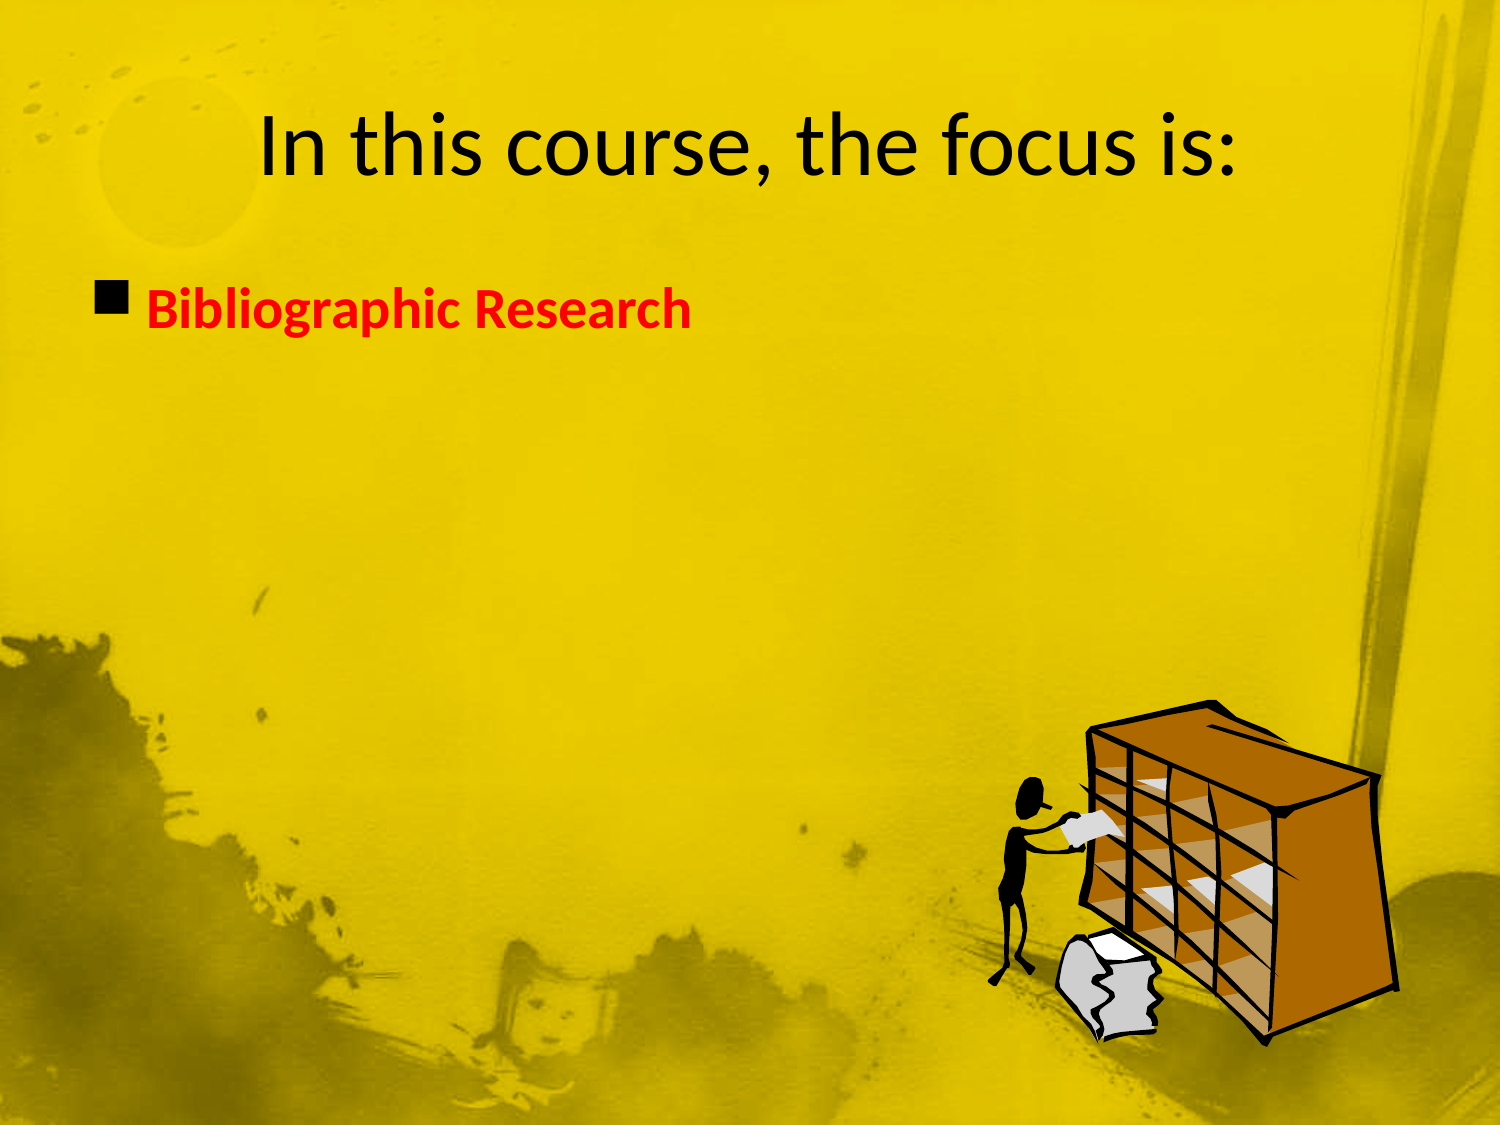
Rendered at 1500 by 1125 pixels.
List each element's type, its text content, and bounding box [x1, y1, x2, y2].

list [987, 699, 1401, 1048]
list Bibliographic Research [75, 262, 738, 1005]
title In this course, the focus is: [75, 45, 1425, 233]
